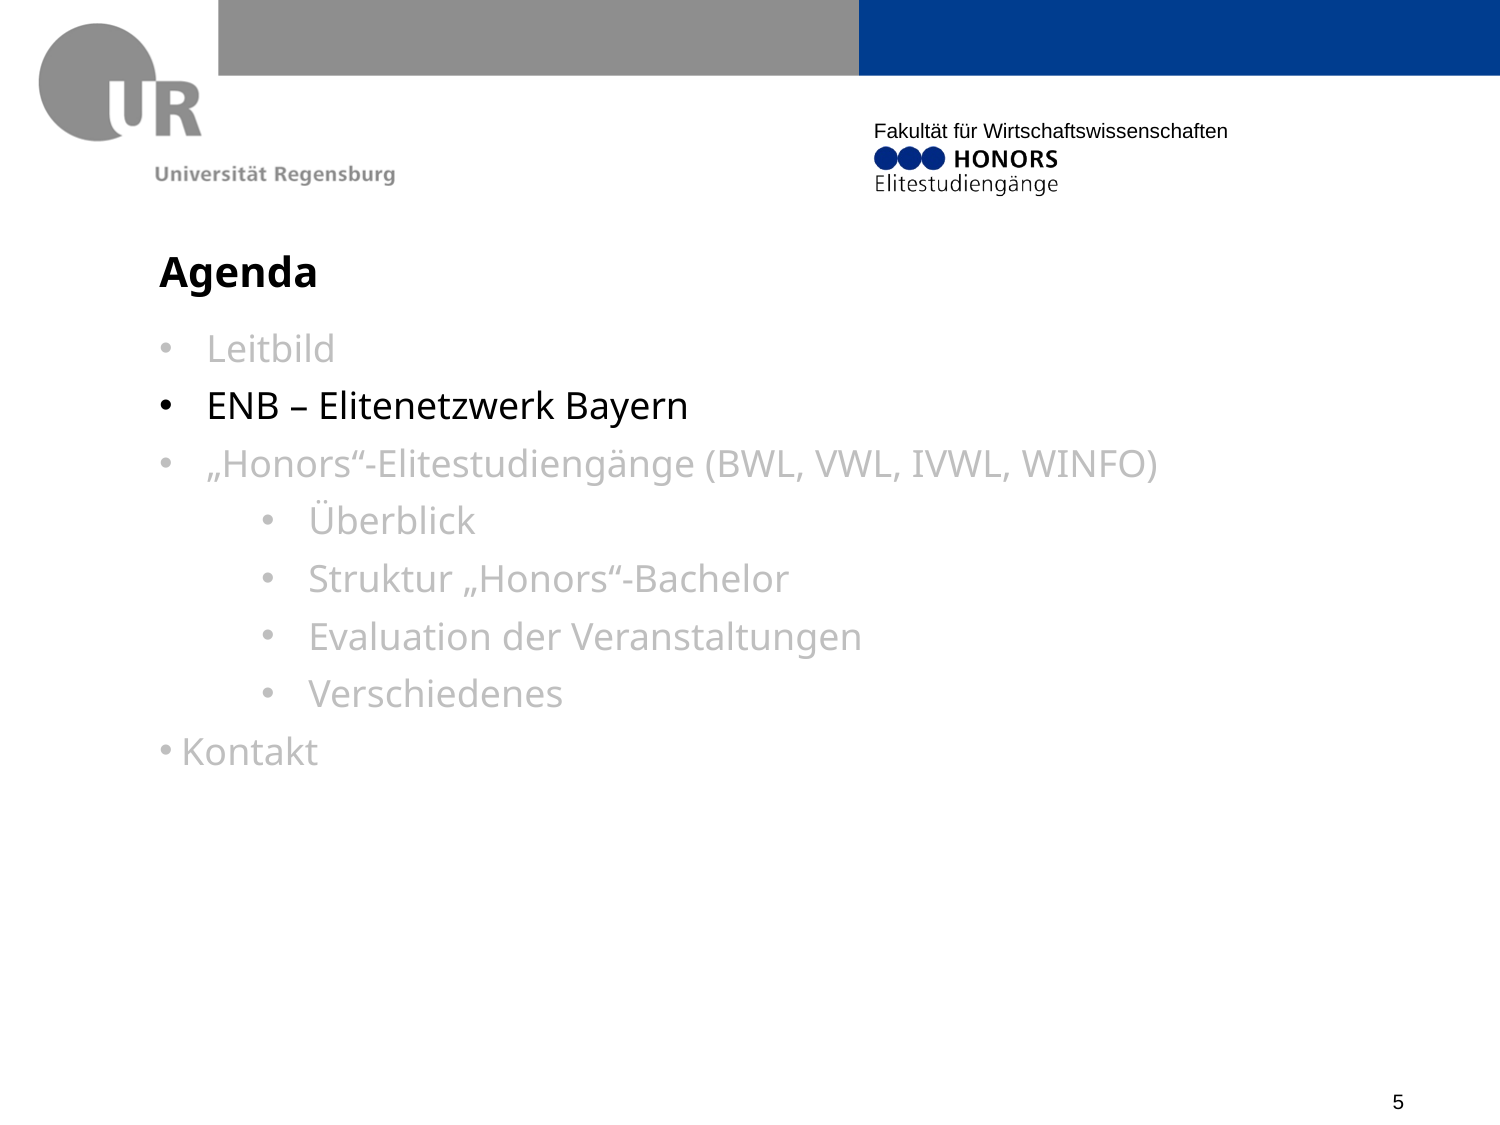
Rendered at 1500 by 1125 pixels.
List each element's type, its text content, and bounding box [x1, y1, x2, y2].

picture [873, 146, 1058, 197]
title Agenda [159, 235, 1398, 303]
list Leitbild ENB – Elitenetzwerk Bayern „Honors“-Elitestudiengänge (BWL, VWL, IVWL, WINFO) Überblick Struktur „Honors“-Bachelor Evaluation der Veranstaltungen Verschiedenes Kontakt [159, 324, 1398, 1083]
picture [17, 18, 419, 209]
slide_number 5 [1068, 1081, 1419, 1125]
